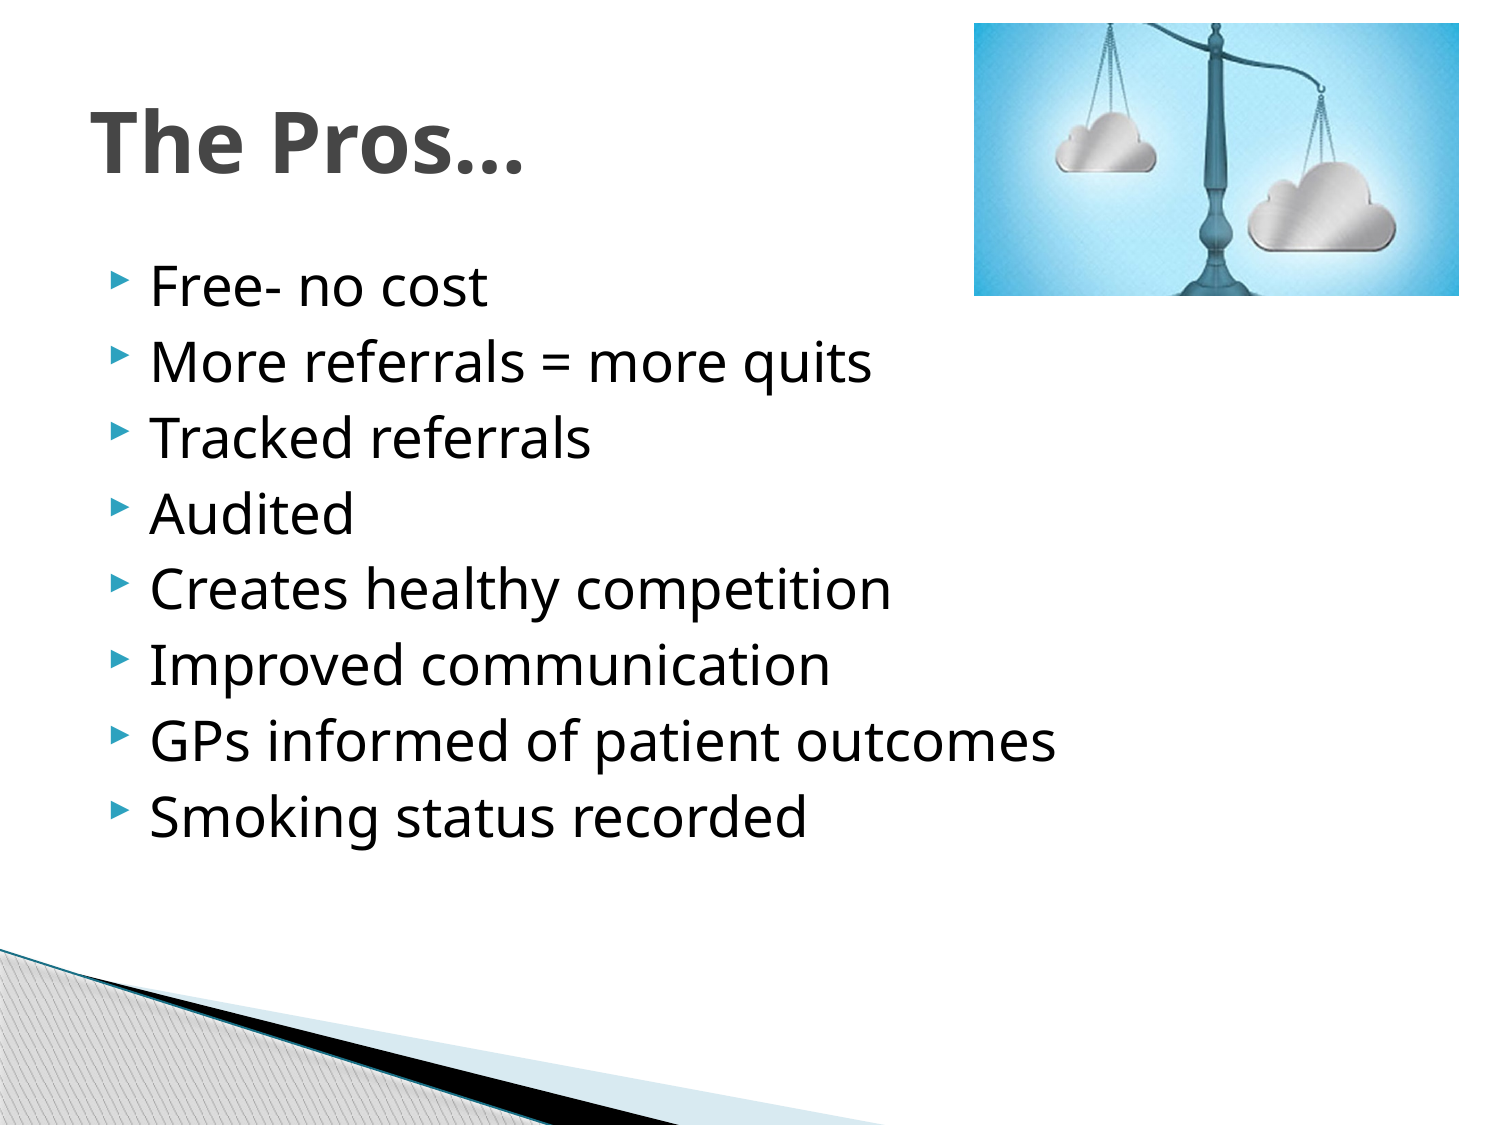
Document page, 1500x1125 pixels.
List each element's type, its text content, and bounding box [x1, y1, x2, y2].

list Free- no cost More referrals = more quits Tracked referrals Audited Creates healthy competition Improved communication GPs informed of patient outcomes Smoking status recorded [75, 243, 1425, 986]
picture [974, 23, 1459, 297]
title The Pros… [75, 45, 968, 233]
